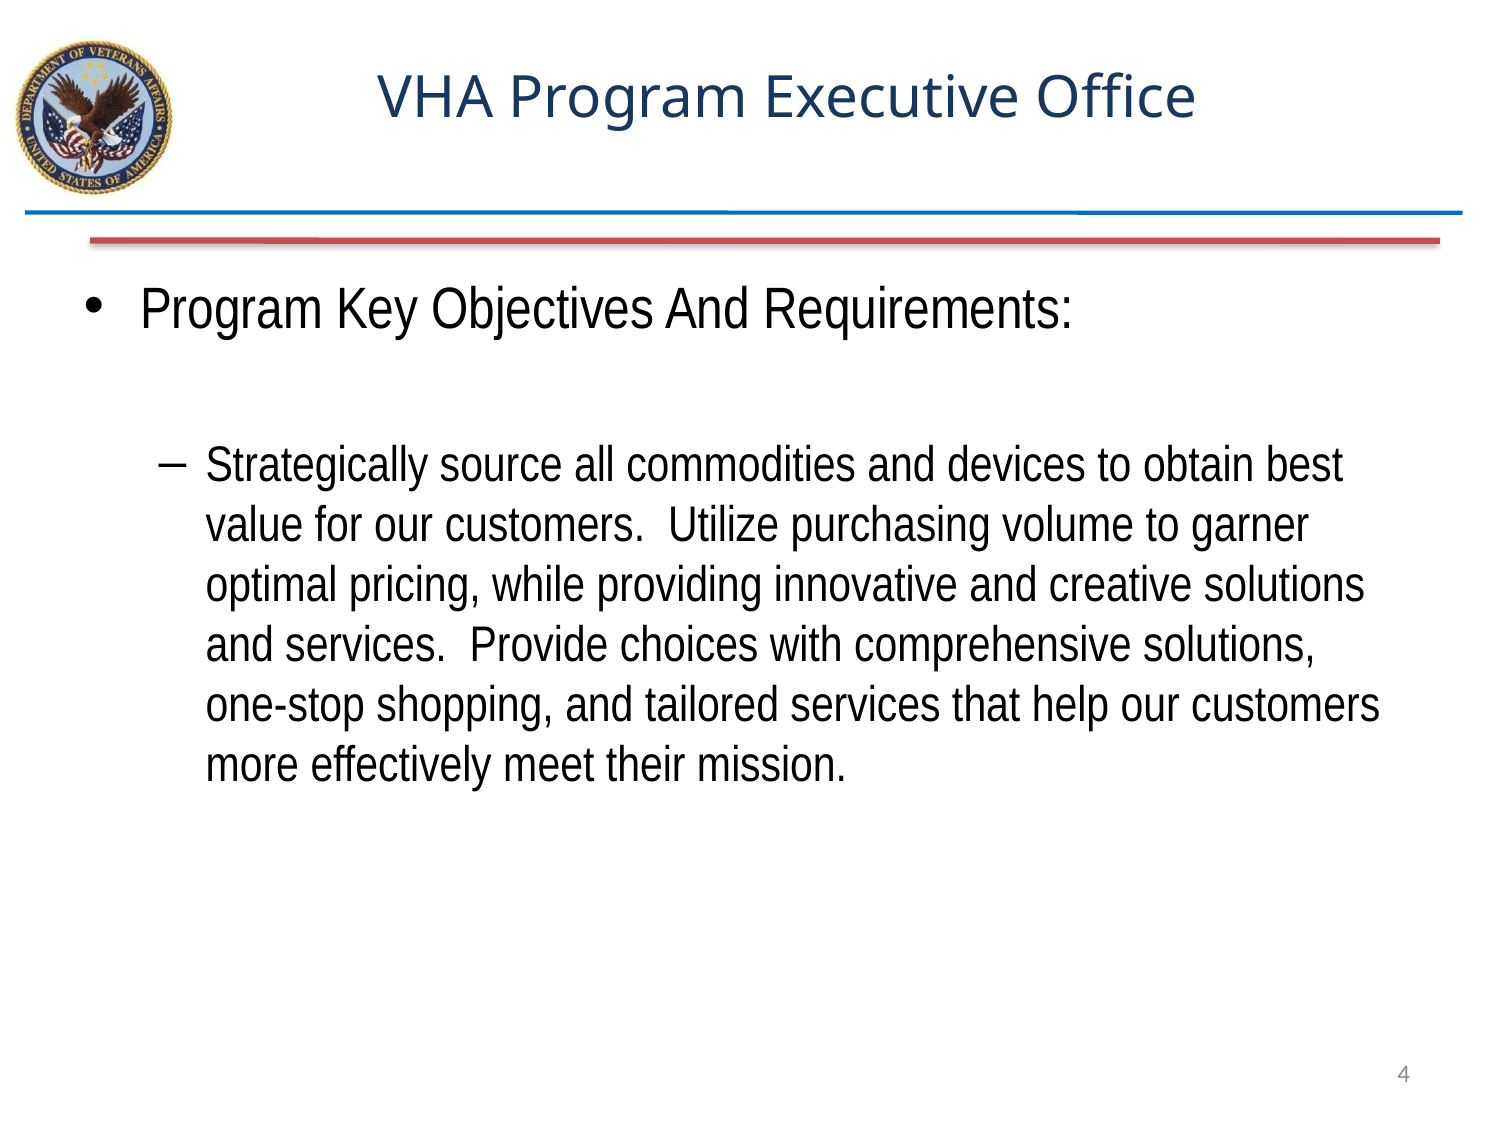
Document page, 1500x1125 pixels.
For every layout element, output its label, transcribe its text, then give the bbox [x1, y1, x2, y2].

picture [12, 37, 176, 201]
slide_number 3 [1074, 1042, 1425, 1103]
list Program Key Objectives And Requirements: Strategically source all commodities and devices to obtain best value for our customers. Utilize purchasing volume to garner optimal pricing, while providing innovative and creative solutions and services. Provide choices with comprehensive solutions, one-stop shopping, and tailored services that help our customers more effectively meet their mission. [68, 262, 1419, 1076]
title VHA Program Executive Office [149, 0, 1426, 188]
